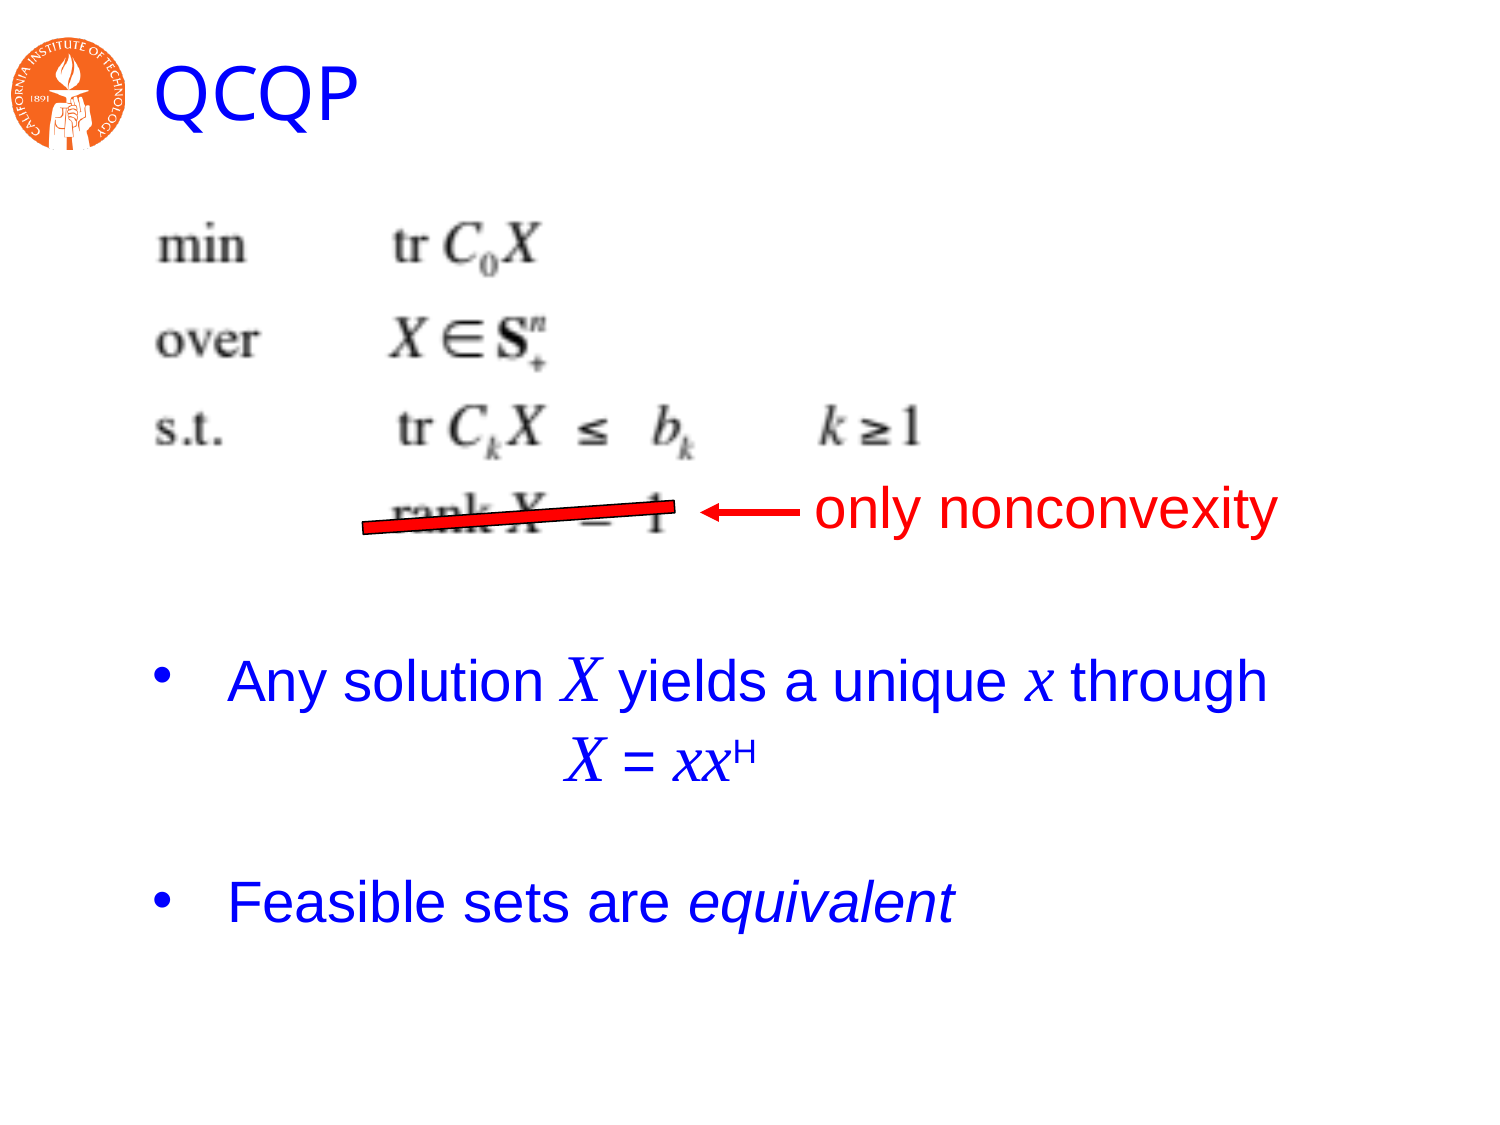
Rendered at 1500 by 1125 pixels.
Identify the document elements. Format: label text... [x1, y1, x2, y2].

title QCQP [137, 37, 1463, 176]
text_box Any solution X yields a unique x through X = xxH Feasible sets are equivalent [137, 627, 1325, 1012]
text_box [149, 205, 929, 538]
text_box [699, 462, 1338, 549]
